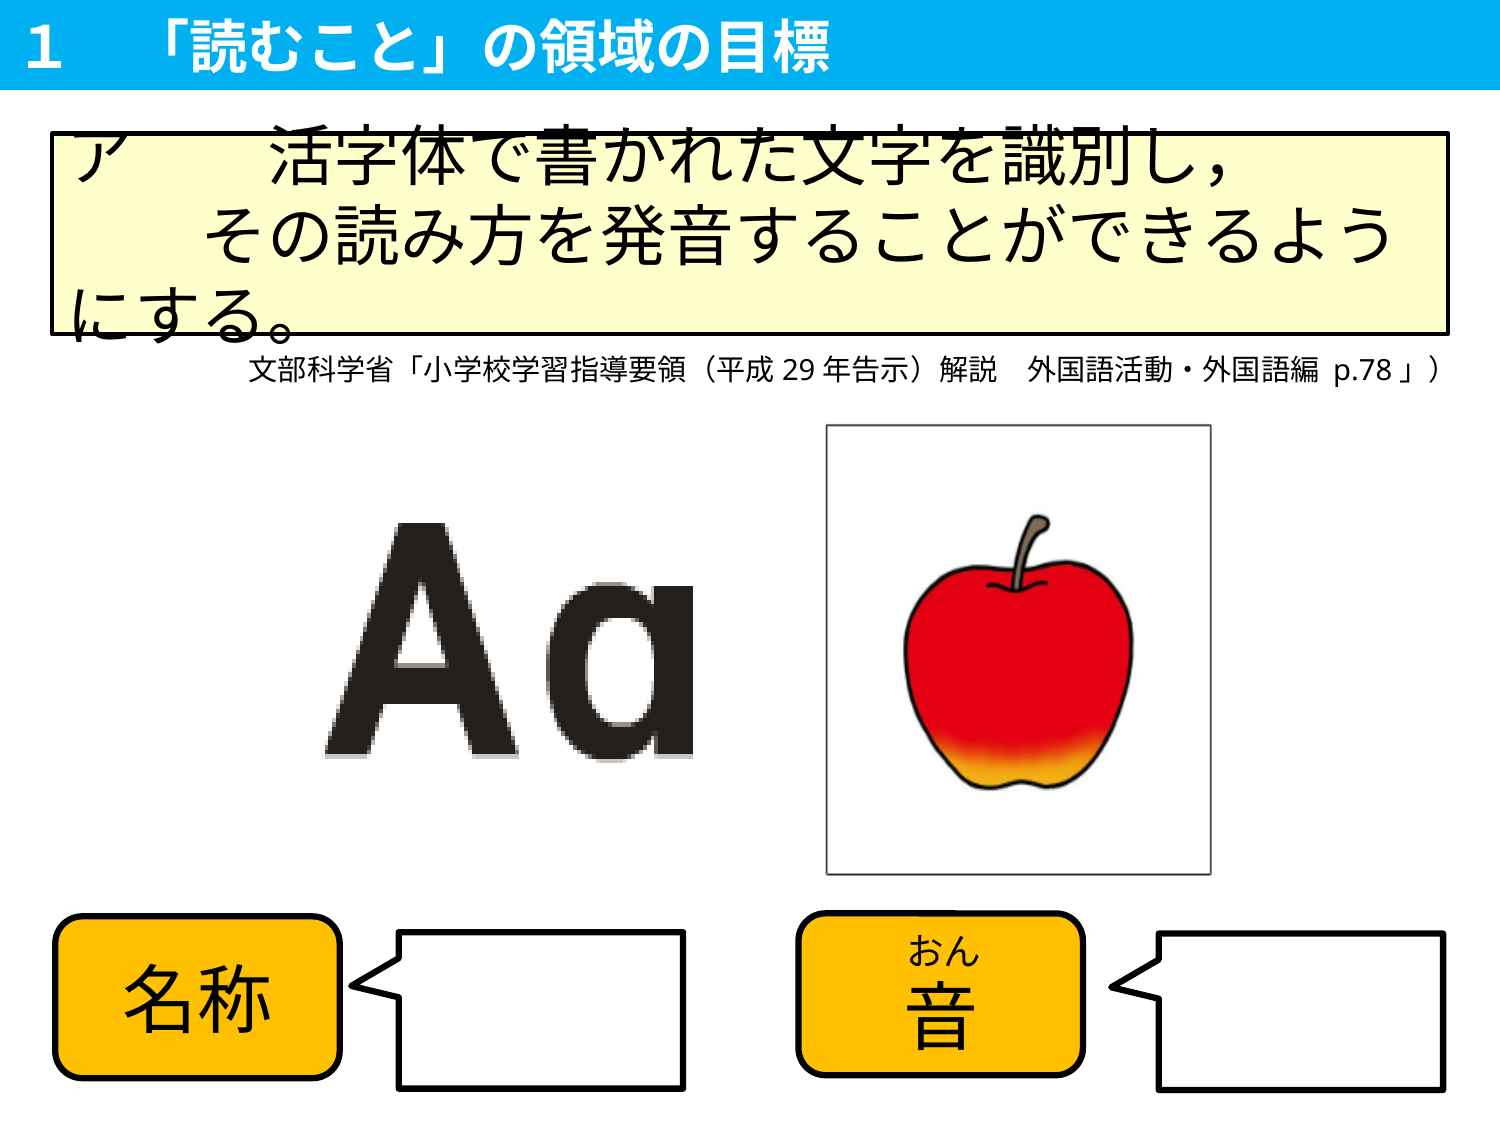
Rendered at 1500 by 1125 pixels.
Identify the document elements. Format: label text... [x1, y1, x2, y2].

text_box 文部科学省「小学校学習指導要領（平成29年告示）解説 外国語活動・外国語編 p.78」） [55, 343, 1473, 415]
text_box [349, 930, 686, 1091]
text_box ア 活字体で書かれた文字を識別し， その読み方を発音することができるようにする。 [50, 131, 1450, 336]
text_box 音 [796, 922, 1085, 1078]
text_box 名称 [53, 914, 342, 1081]
picture [305, 486, 751, 843]
text_box おん [891, 922, 1001, 980]
picture [785, 396, 1264, 914]
text_box １ 「読むこと」の領域の目標 [0, 0, 1500, 90]
text_box [1109, 931, 1446, 1093]
